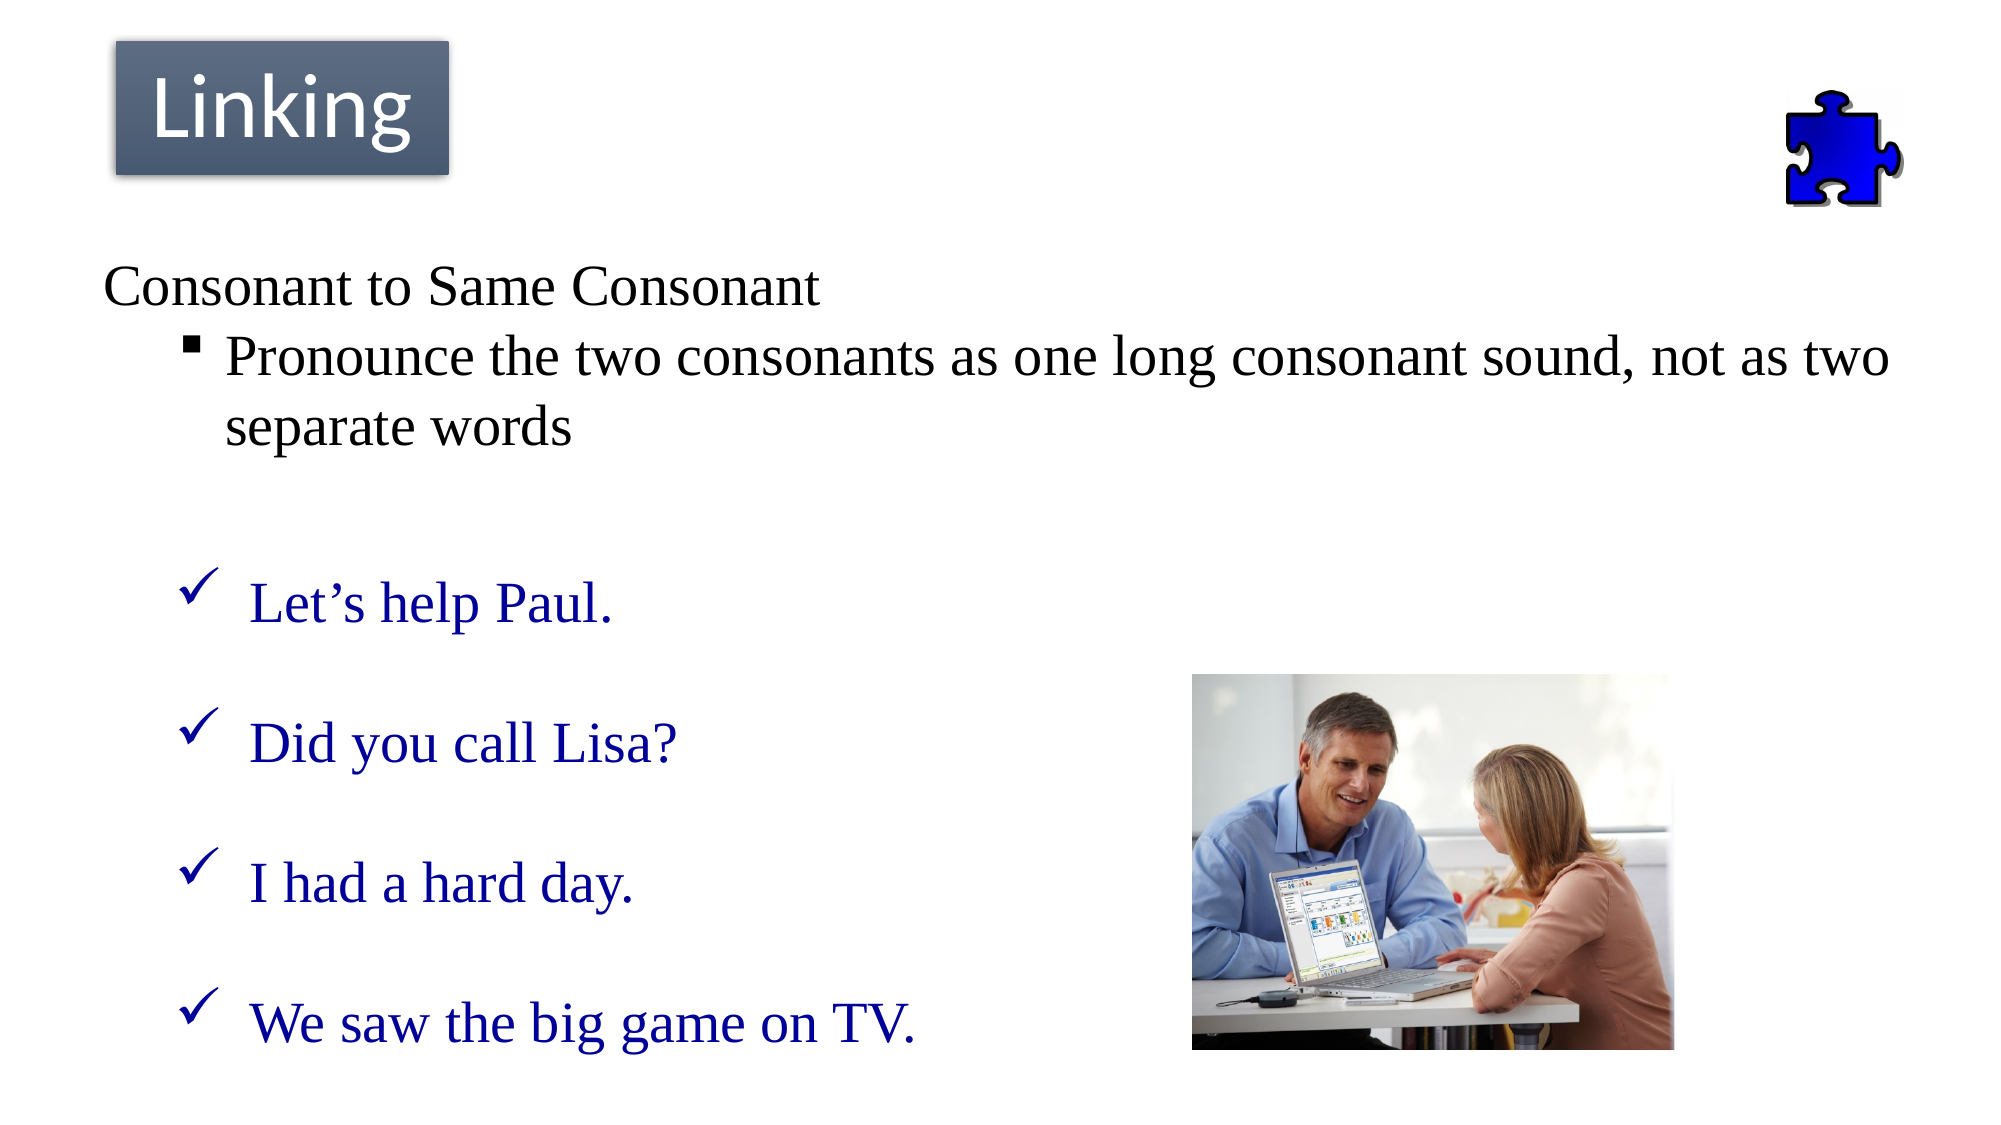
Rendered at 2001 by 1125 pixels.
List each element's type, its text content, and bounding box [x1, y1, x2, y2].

picture [1192, 674, 1675, 1050]
title Linking [116, 41, 449, 175]
picture [1785, 90, 1904, 208]
text_box Let’s help Paul. Did you call Lisa? I had a hard day. We saw the big game on TV. [84, 556, 1218, 1062]
text_box Consonant to Same Consonant Pronounce the two consonants as one long consonant sound, not as two separate words [88, 239, 1968, 465]
